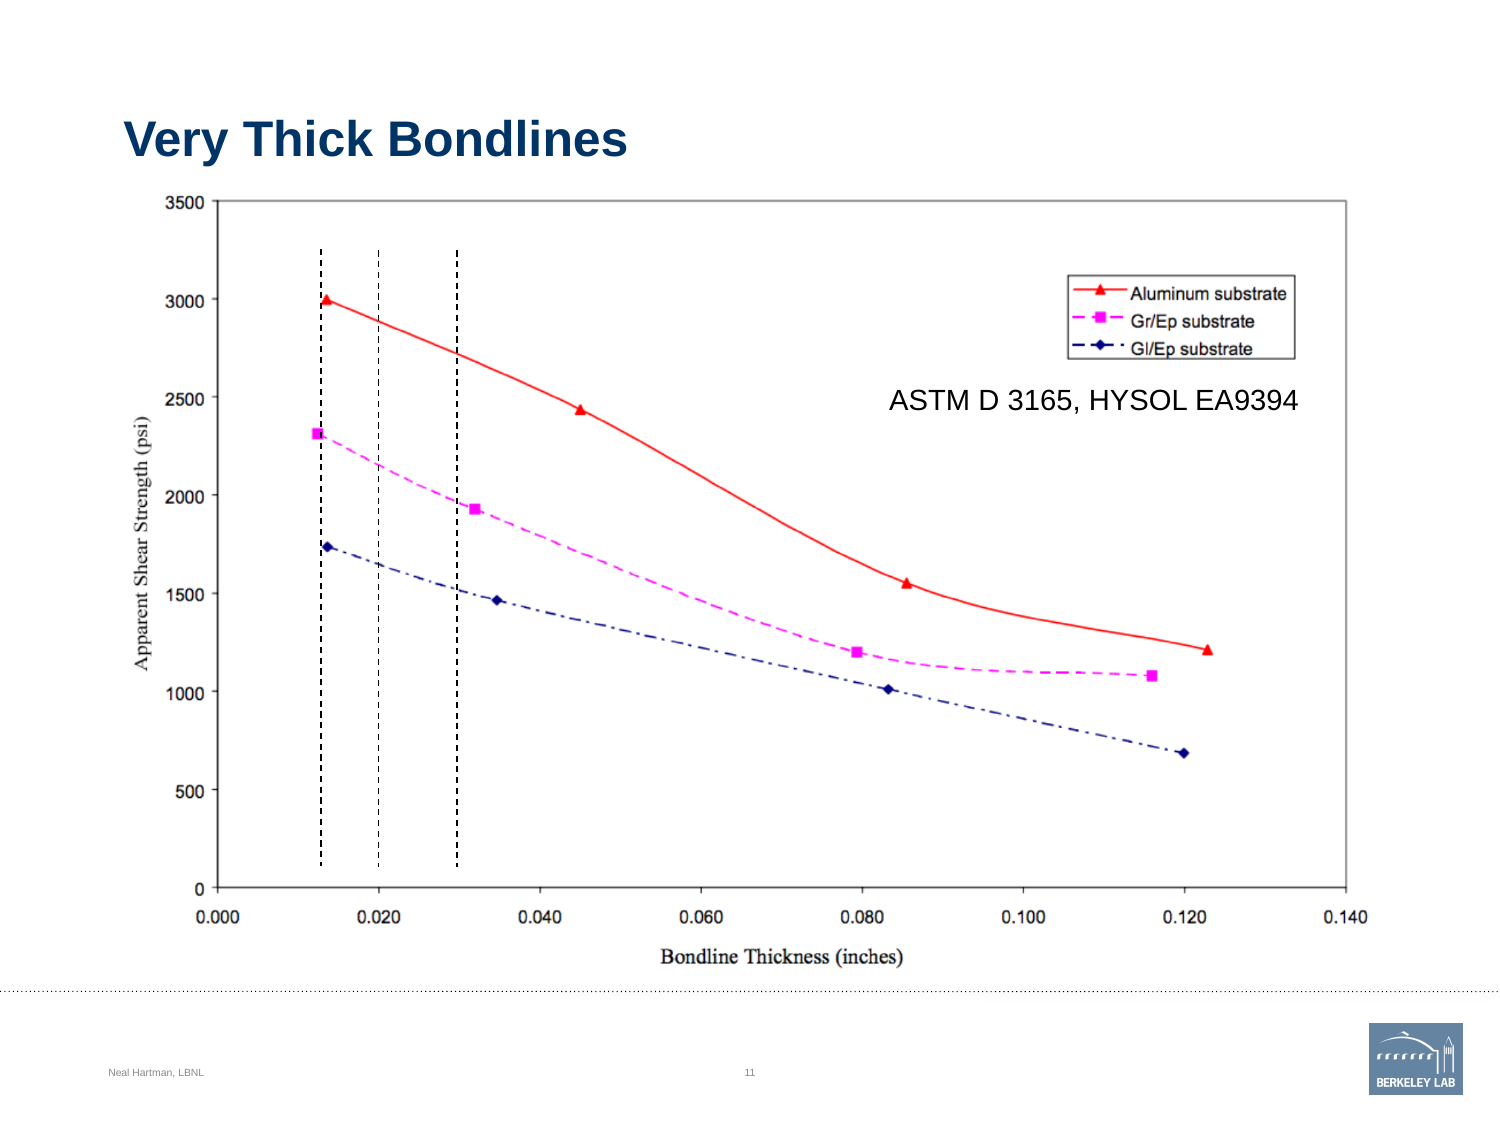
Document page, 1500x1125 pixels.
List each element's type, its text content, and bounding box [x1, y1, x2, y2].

picture [1369, 1023, 1463, 1095]
slide_number 11 [575, 1042, 925, 1103]
title Very Thick Bondlines [111, 42, 1389, 172]
footer Neal Hartman, LBNL [97, 1042, 573, 1103]
picture [90, 174, 1424, 974]
